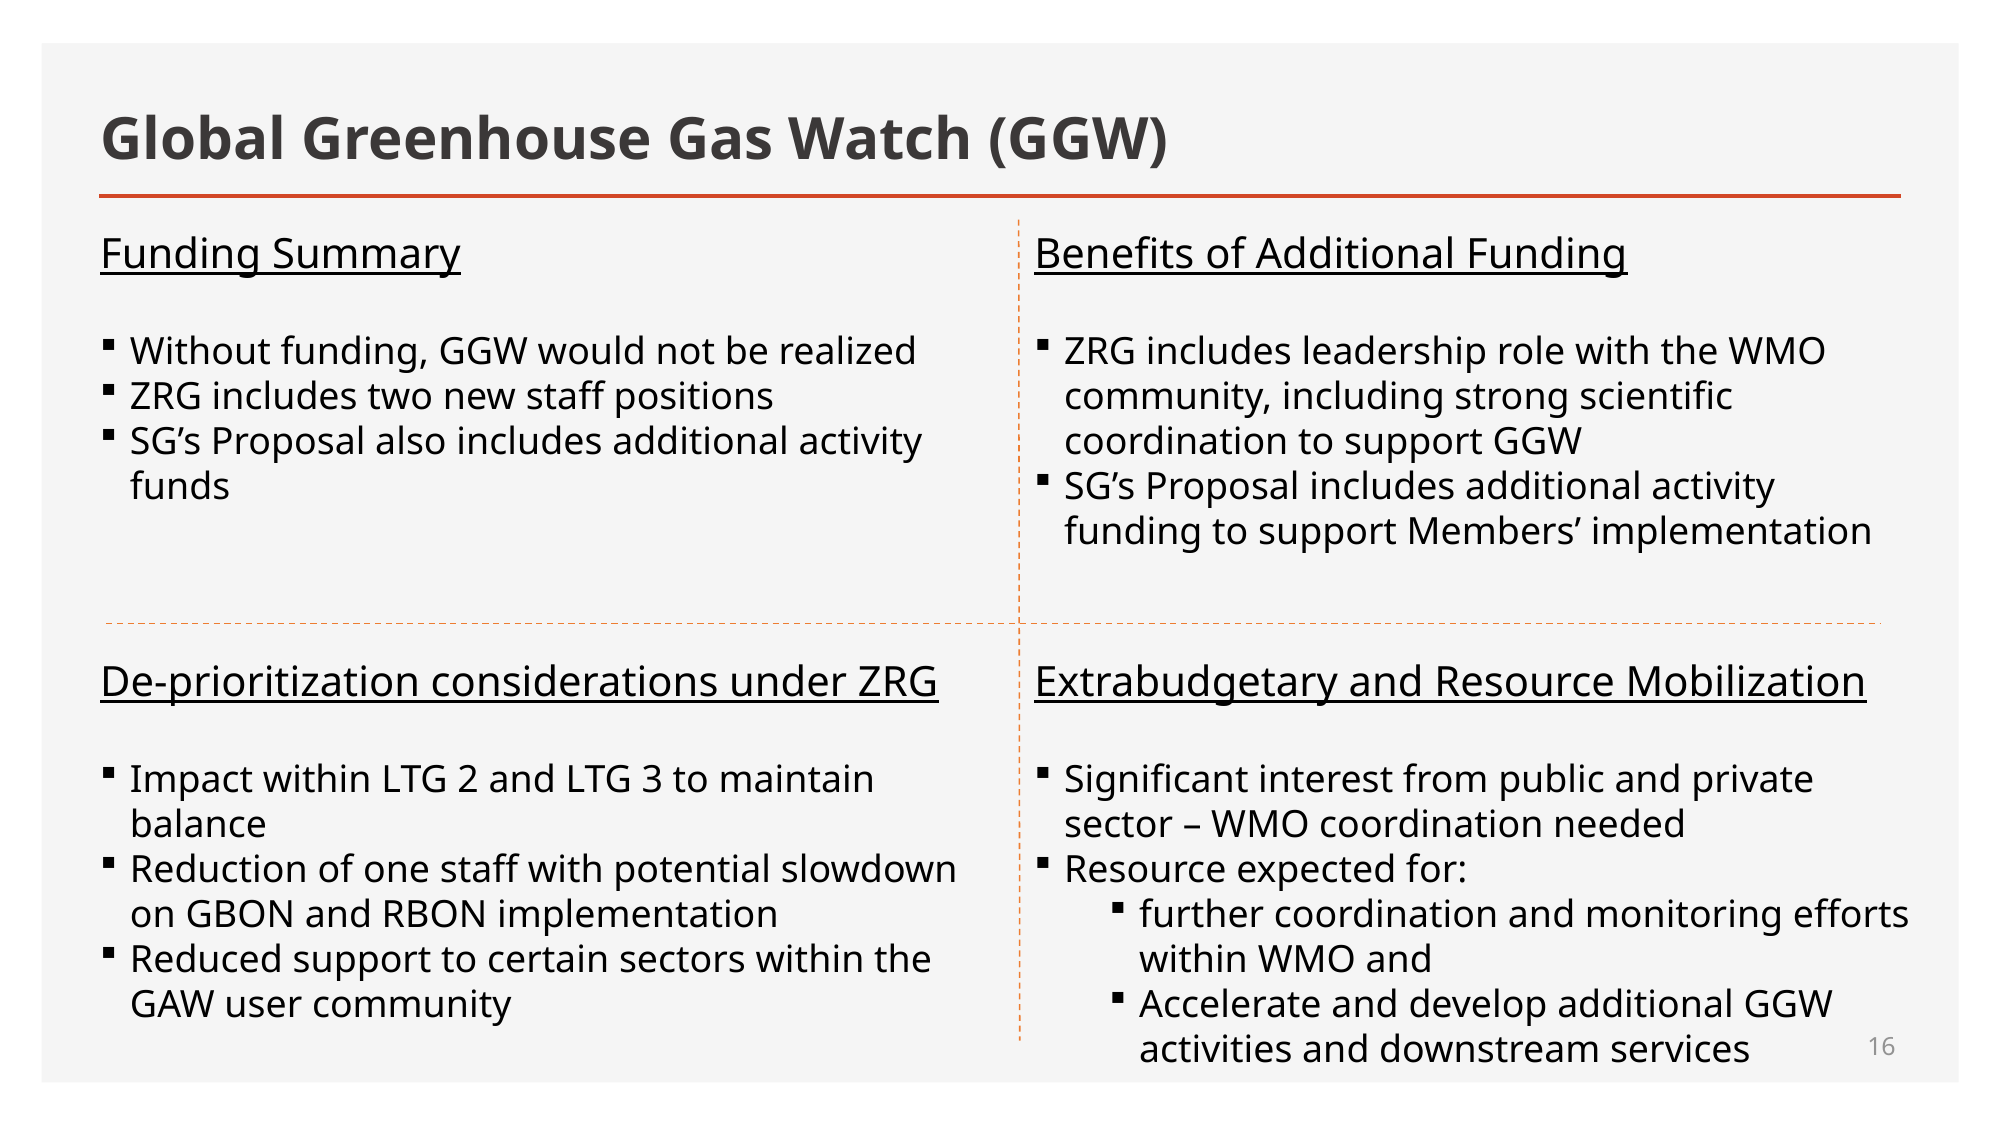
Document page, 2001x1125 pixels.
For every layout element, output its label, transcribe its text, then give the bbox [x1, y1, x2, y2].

text_box Extrabudgetary and Resource Mobilization Significant interest from public and private sector – WMO coordination needed Resource expected for: further coordination and monitoring efforts within WMO and Accelerate and develop additional GGW activities and downstream services [1019, 647, 1935, 1078]
title Global Greenhouse Gas Watch (GGW) [85, 73, 1793, 179]
text_box Benefits of Additional Funding ZRG includes leadership role with the WMO community, including strong scientific coordination to support GGW SG’s Proposal includes additional activity funding to support Members’ implementation [1020, 219, 1933, 610]
text_box Funding Summary Without funding, GGW would not be realized ZRG includes two new staff positions SG’s Proposal also includes additional activity funds [85, 219, 1000, 610]
text_box De-prioritization considerations under ZRG Impact within LTG 2 and LTG 3 to maintain balance Reduction of one staff with potential slowdown on GBON and RBON implementation Reduced support to certain sectors within the GAW user community [85, 647, 1000, 1083]
